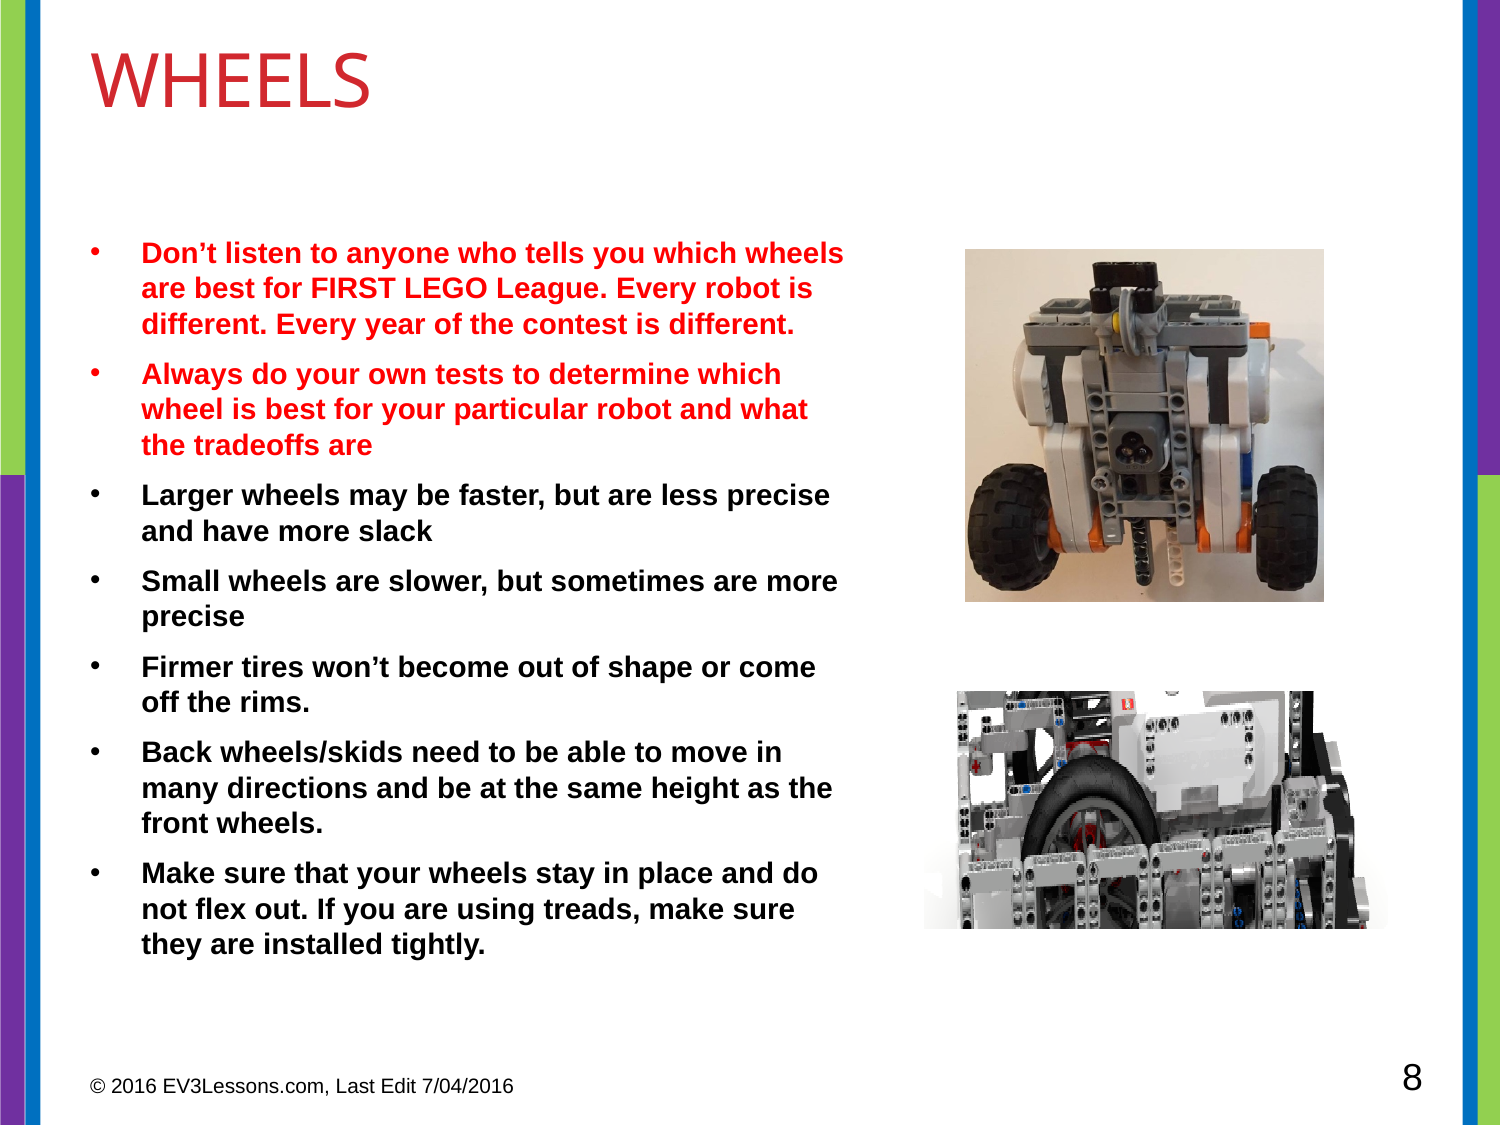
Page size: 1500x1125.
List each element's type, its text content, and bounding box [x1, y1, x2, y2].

slide_number 8 [1387, 1045, 1491, 1106]
picture [924, 690, 1388, 930]
title Wheels [75, 25, 1428, 250]
list Don’t listen to anyone who tells you which wheels are best for FIRST LEGO League. Every robot is different. Every year of the contest is different. Always do your own tests to determine which wheel is best for your particular robot and what the tradeoffs are Larger wheels may be faster, but are less precise and have more slack Small wheels are slower, but sometimes are more precise Firmer tires won’t become out of shape or come off the rims. Back wheels/skids need to be able to move in many directions and be at the same height as the front wheels. Make sure that your wheels stay in place and do not flex out. If you are using treads, make sure they are installed tightly. [75, 226, 861, 1005]
picture [965, 249, 1324, 602]
footer © 2016 EV3Lessons.com, Last Edit 7/04/2016 [75, 1065, 638, 1112]
